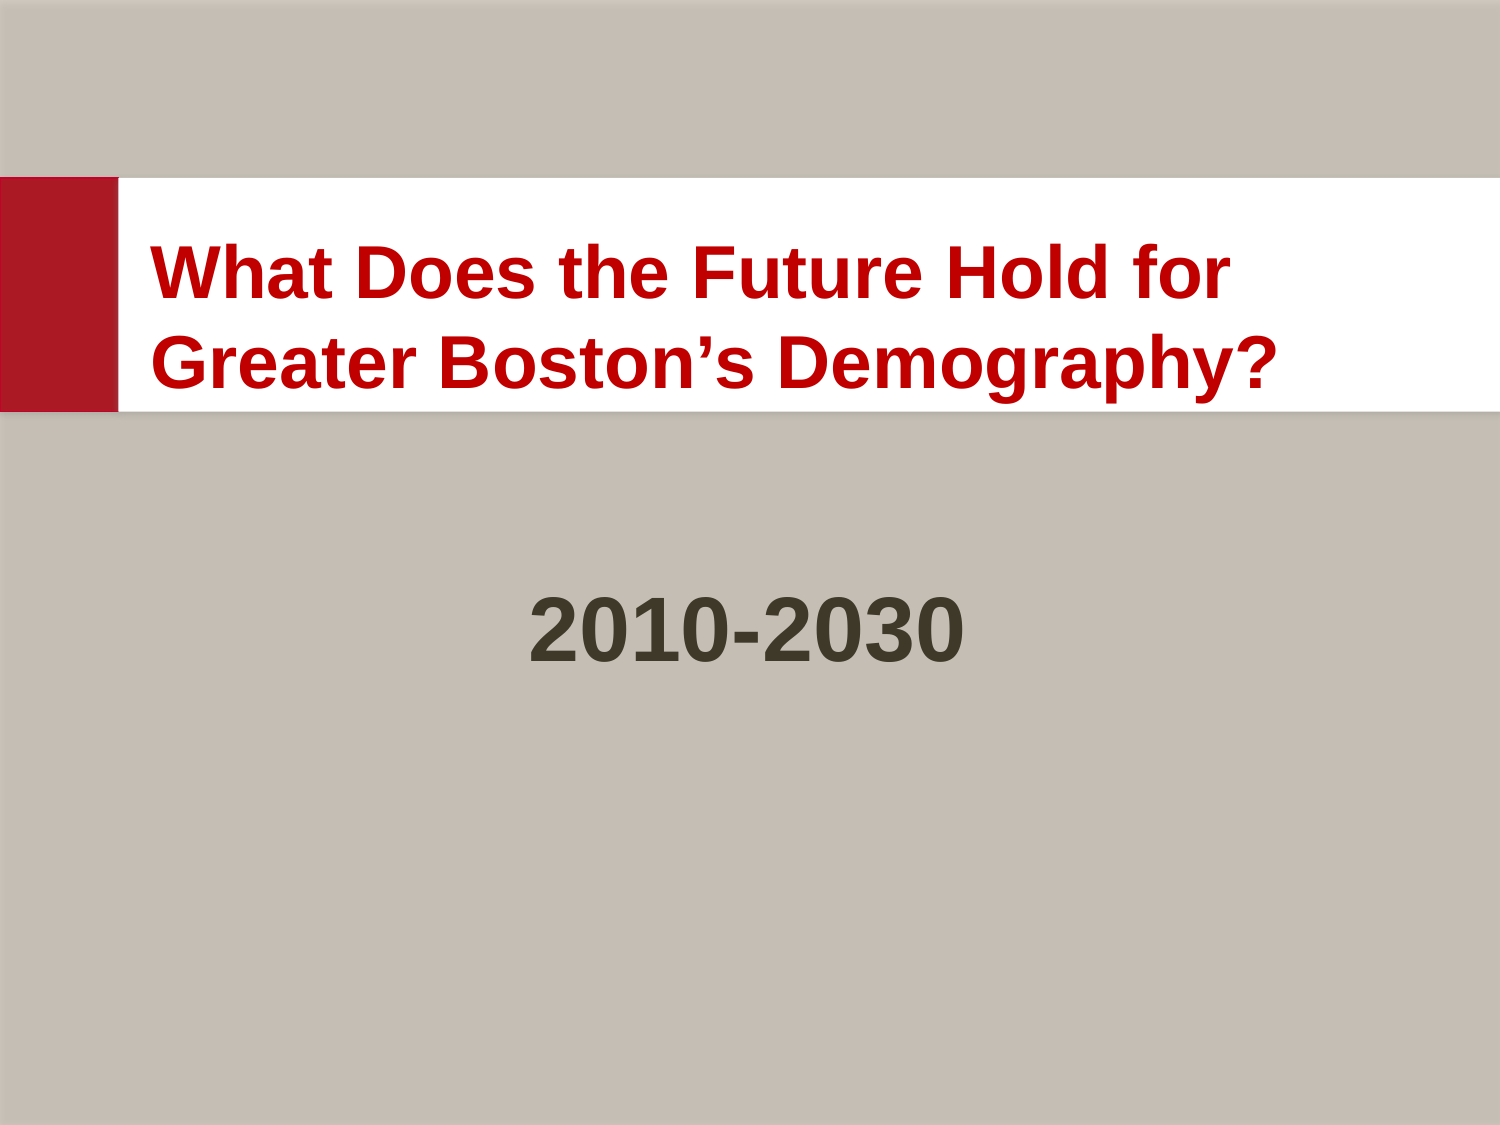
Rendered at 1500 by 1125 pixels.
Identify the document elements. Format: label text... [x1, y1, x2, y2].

text_box 2010-2030 [513, 562, 982, 688]
title What Does the Future Hold for Greater Boston’s Demography? [135, 216, 1411, 395]
